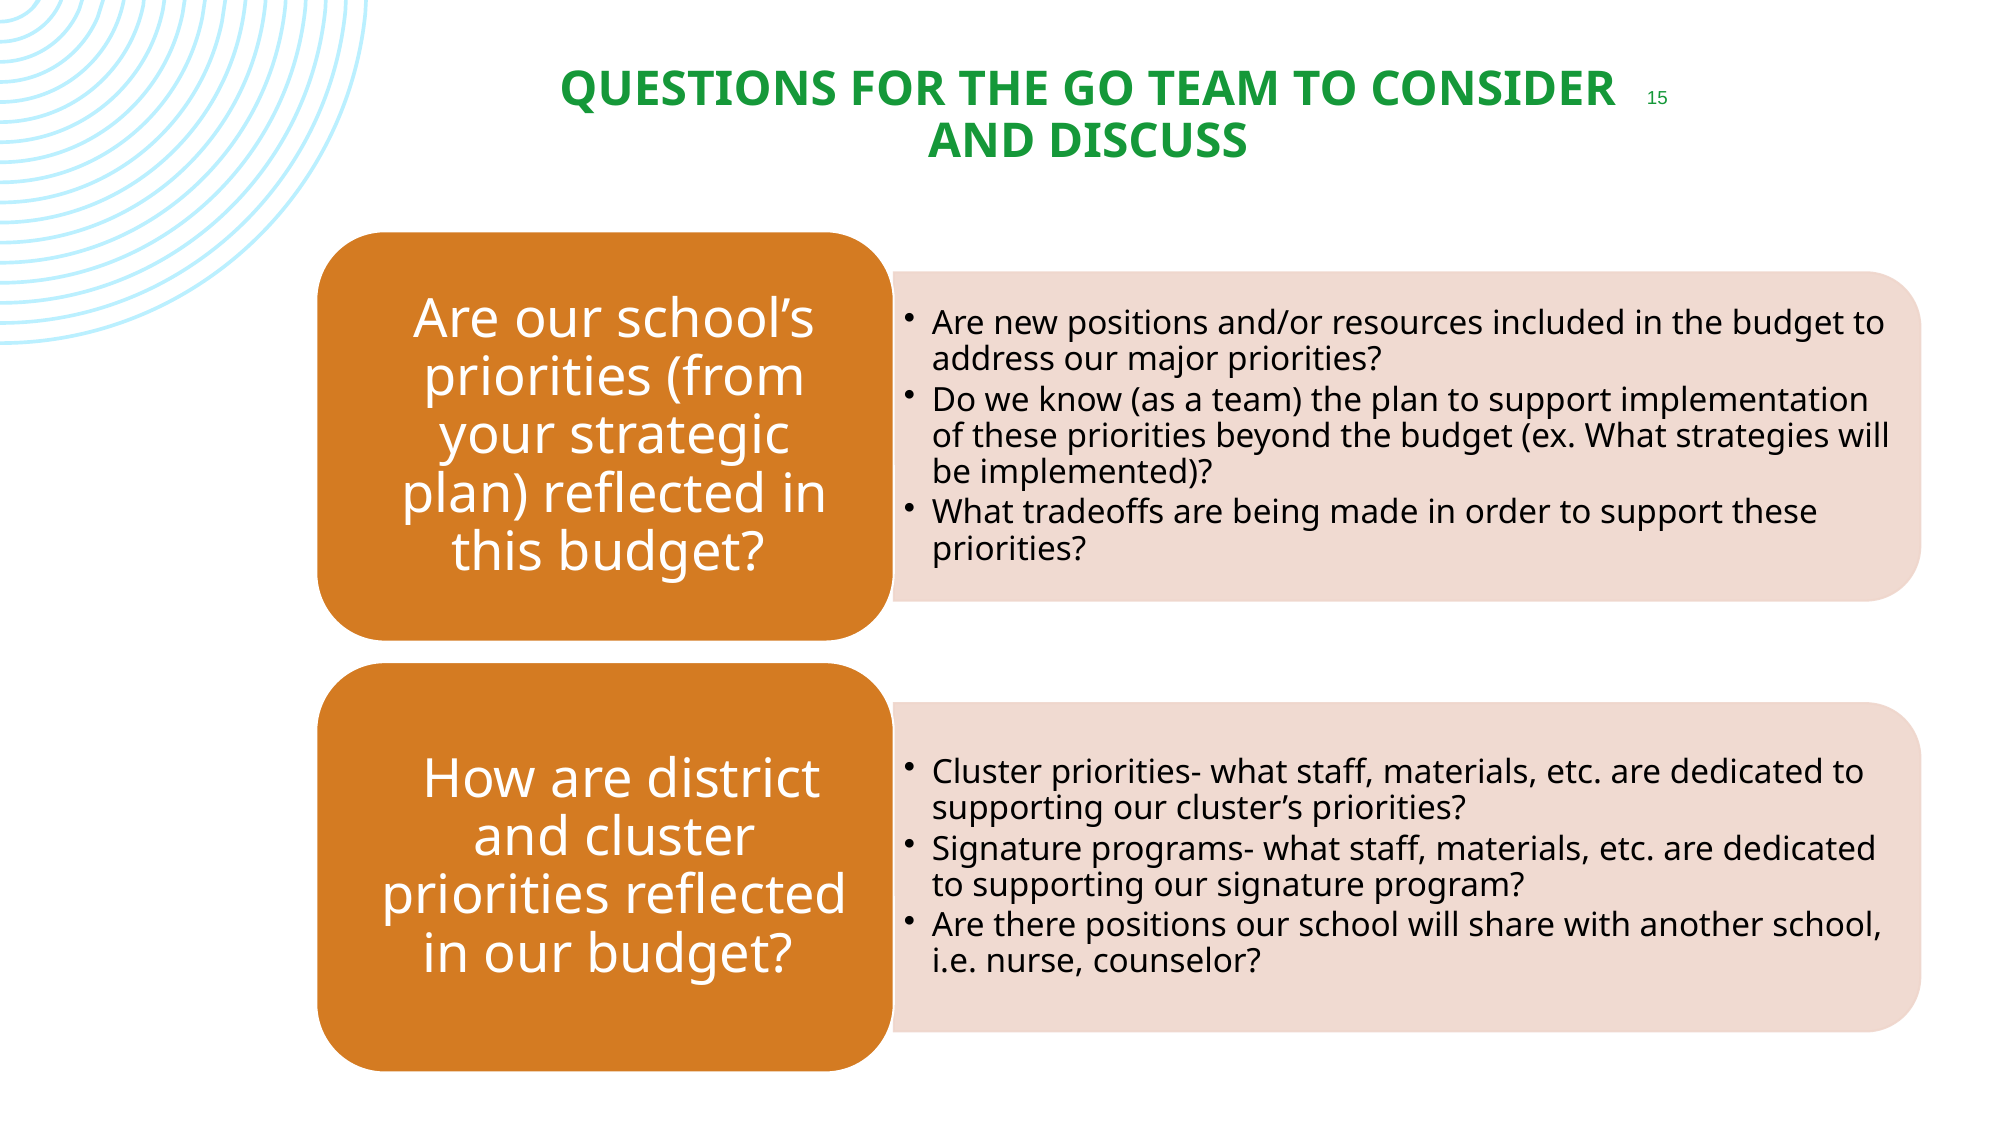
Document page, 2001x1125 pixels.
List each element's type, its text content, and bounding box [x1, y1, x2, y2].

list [316, 231, 1921, 1073]
title Questions for the GO Team to Consider and Discuss [520, 56, 1657, 183]
slide_number 15 [1596, 75, 1719, 120]
